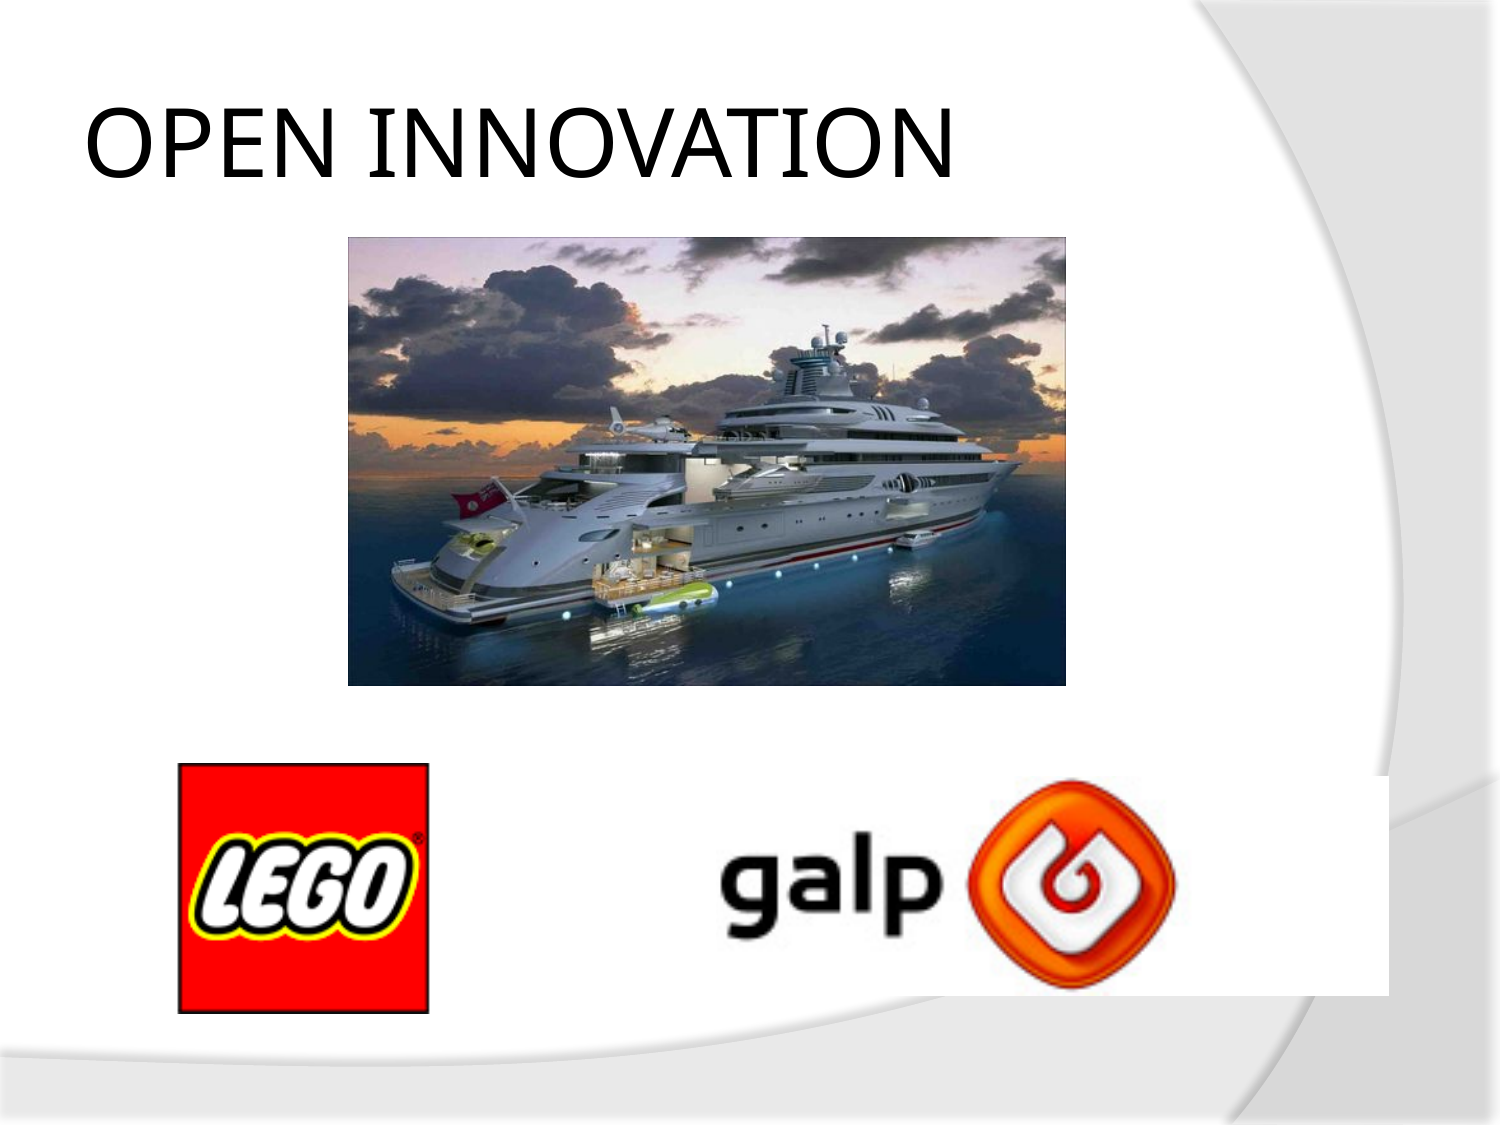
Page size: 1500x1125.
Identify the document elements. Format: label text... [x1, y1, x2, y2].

picture [147, 763, 461, 1014]
title OPEN INNOVATION [75, 45, 1300, 233]
picture [716, 776, 1389, 996]
picture [348, 237, 1067, 686]
